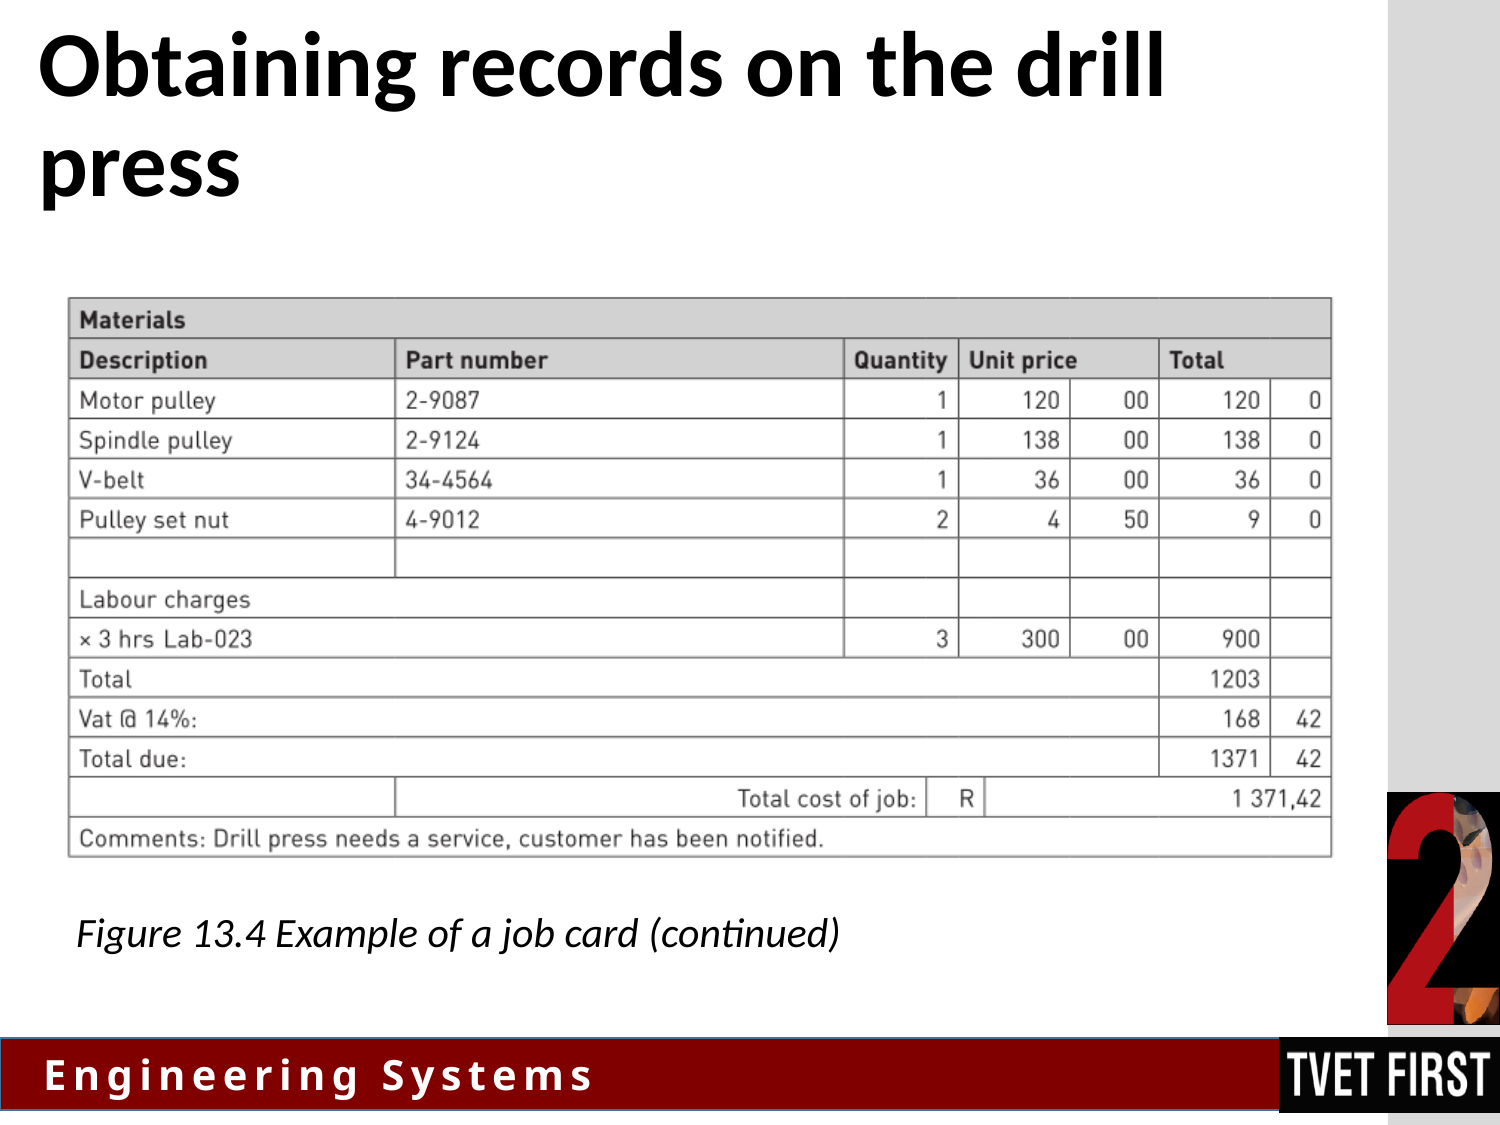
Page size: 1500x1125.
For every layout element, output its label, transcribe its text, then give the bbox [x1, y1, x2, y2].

title Obtaining records on the drill press [23, 7, 1376, 225]
picture [62, 290, 1338, 864]
picture [1279, 1037, 1500, 1113]
picture [1387, 792, 1500, 1025]
text_box Figure 13.4 Example of a job card (continued) [61, 898, 1247, 964]
